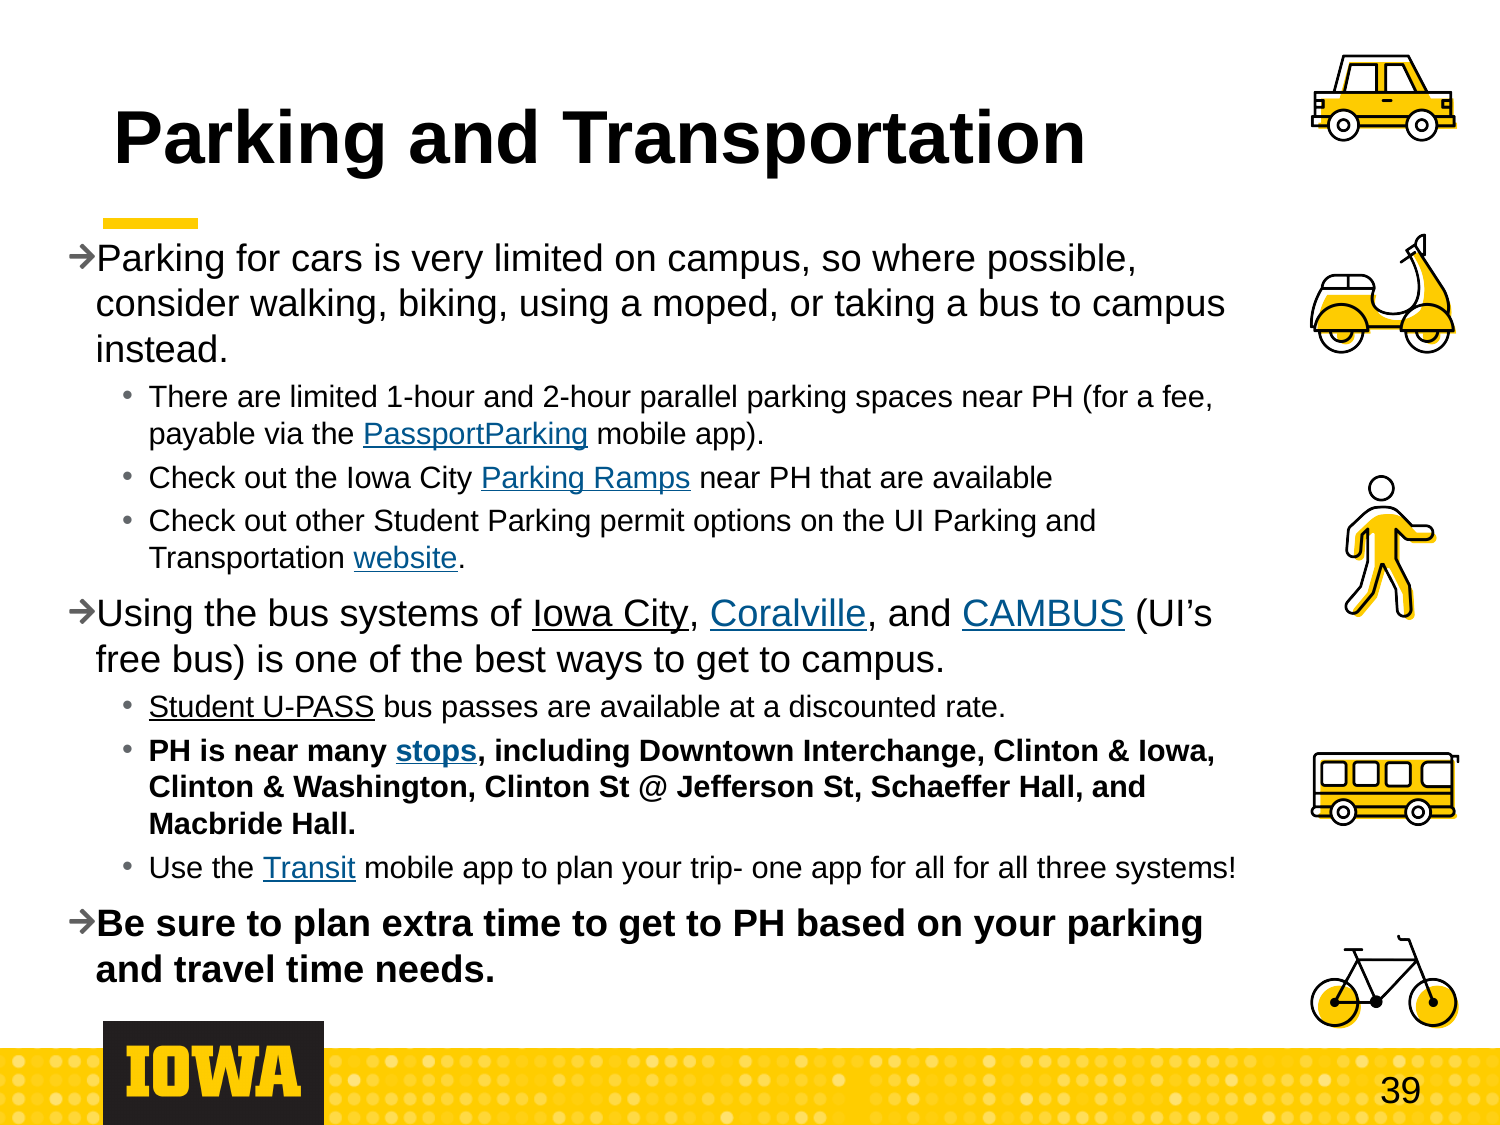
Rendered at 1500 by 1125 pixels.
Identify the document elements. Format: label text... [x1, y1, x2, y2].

picture [1307, 218, 1458, 369]
picture [69, 596, 100, 626]
picture [1309, 23, 1459, 173]
text_box 39 [1365, 1058, 1500, 1118]
picture [1315, 472, 1466, 623]
picture [1310, 714, 1460, 864]
picture [69, 906, 100, 936]
list Parking for cars is very limited on campus, so where possible, consider walking, biking, using a moped, or taking a bus to campus instead. There are limited 1-hour and 2-hour parallel parking spaces near PH (for a fee, payable via the PassportParking mobile app). Check out the Iowa City Parking Ramps near PH that are available Check out other Student Parking permit options on the UI Parking and Transportation website. Using the bus systems of Iowa City, Coralville, and CAMBUS (UI’s free bus) is one of the best ways to get to campus. Student U-PASS bus passes are available at a discounted rate. PH is near many stops, including Downtown Interchange, Clinton & Iowa, Clinton & Washington, Clinton St @ Jefferson St, Schaeffer Hall, and Macbride Hall. Use the Transit mobile app to plan your trip- one app for all for all three systems! Be sure to plan extra time to get to PH based on your parking and travel time needs. [54, 225, 1270, 1020]
title Parking and Transportation [98, 68, 1118, 211]
picture [103, 1021, 324, 1125]
picture [1309, 906, 1460, 1057]
picture [69, 241, 100, 271]
